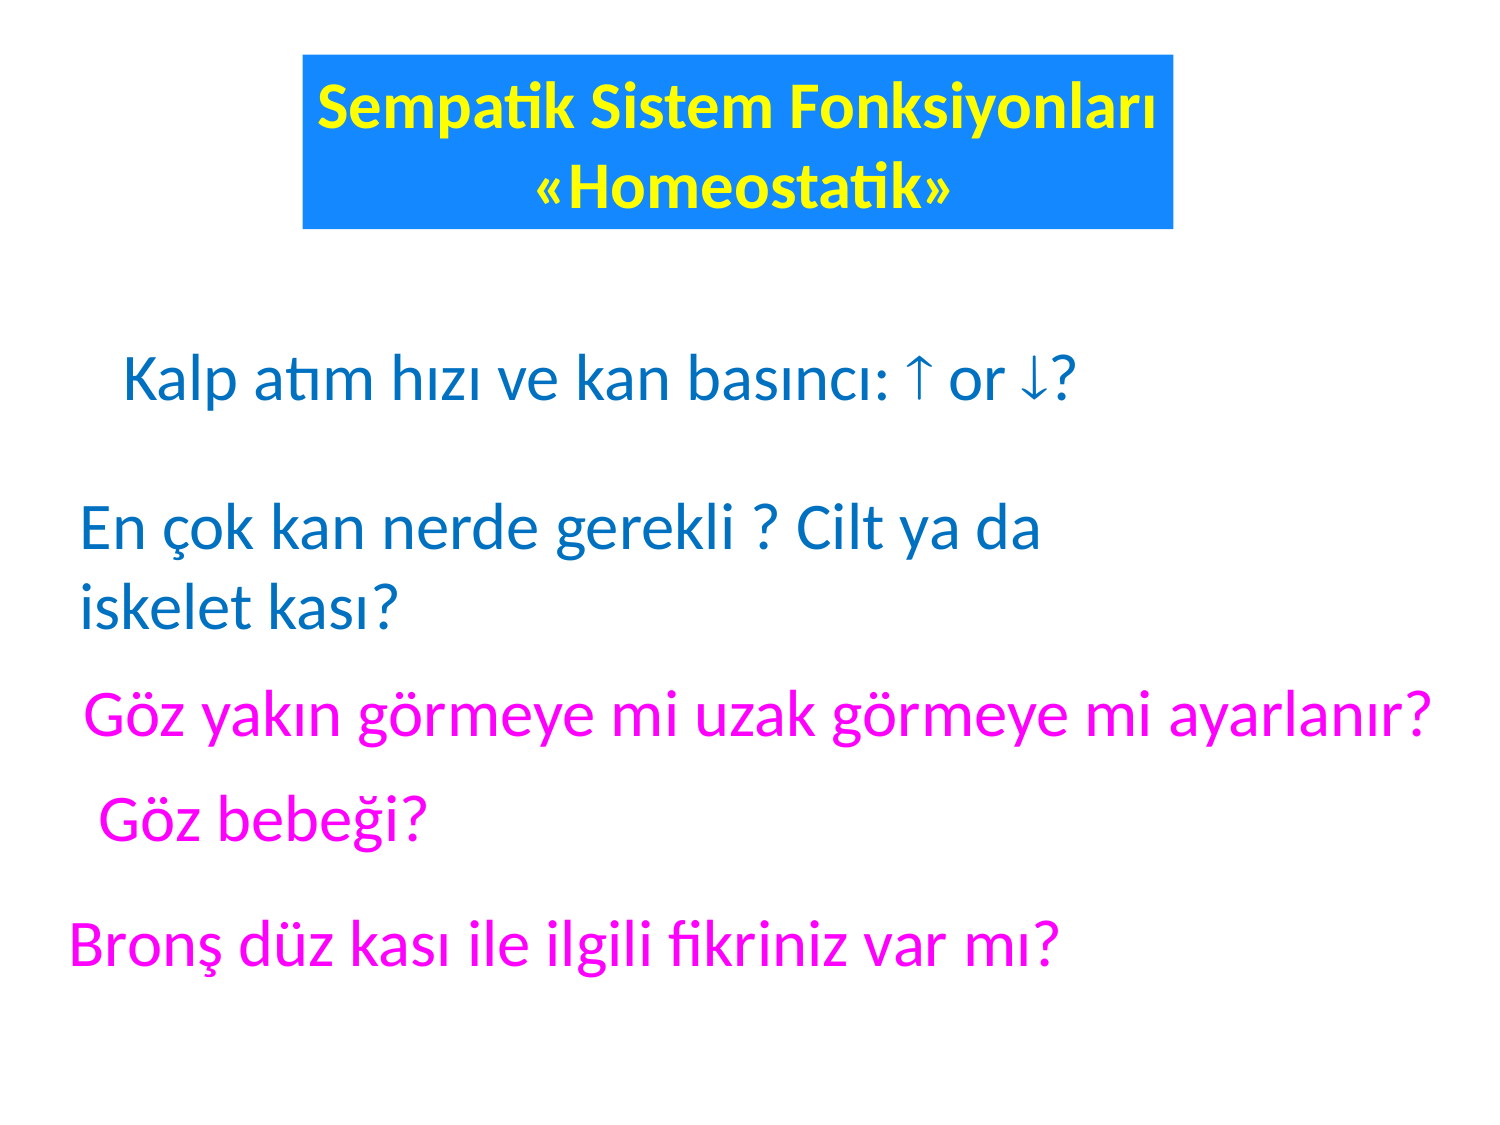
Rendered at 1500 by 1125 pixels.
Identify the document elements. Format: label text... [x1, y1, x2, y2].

text_box Göz yakın görmeye mi uzak görmeye mi ayarlanır? [68, 661, 1451, 757]
text_box En çok kan nerde gerekli ? Cilt ya da iskelet kası? [64, 475, 1241, 651]
text_box Sempatik Sistem Fonksiyonları «Homeostatik» [302, 54, 1174, 230]
text_box Bronş düz kası ile ilgili fikriniz var mı? [54, 892, 1079, 988]
text_box Göz bebeği? [83, 767, 446, 863]
text_box Kalp atım hızı ve kan basıncı:  or ? [108, 326, 1226, 421]
